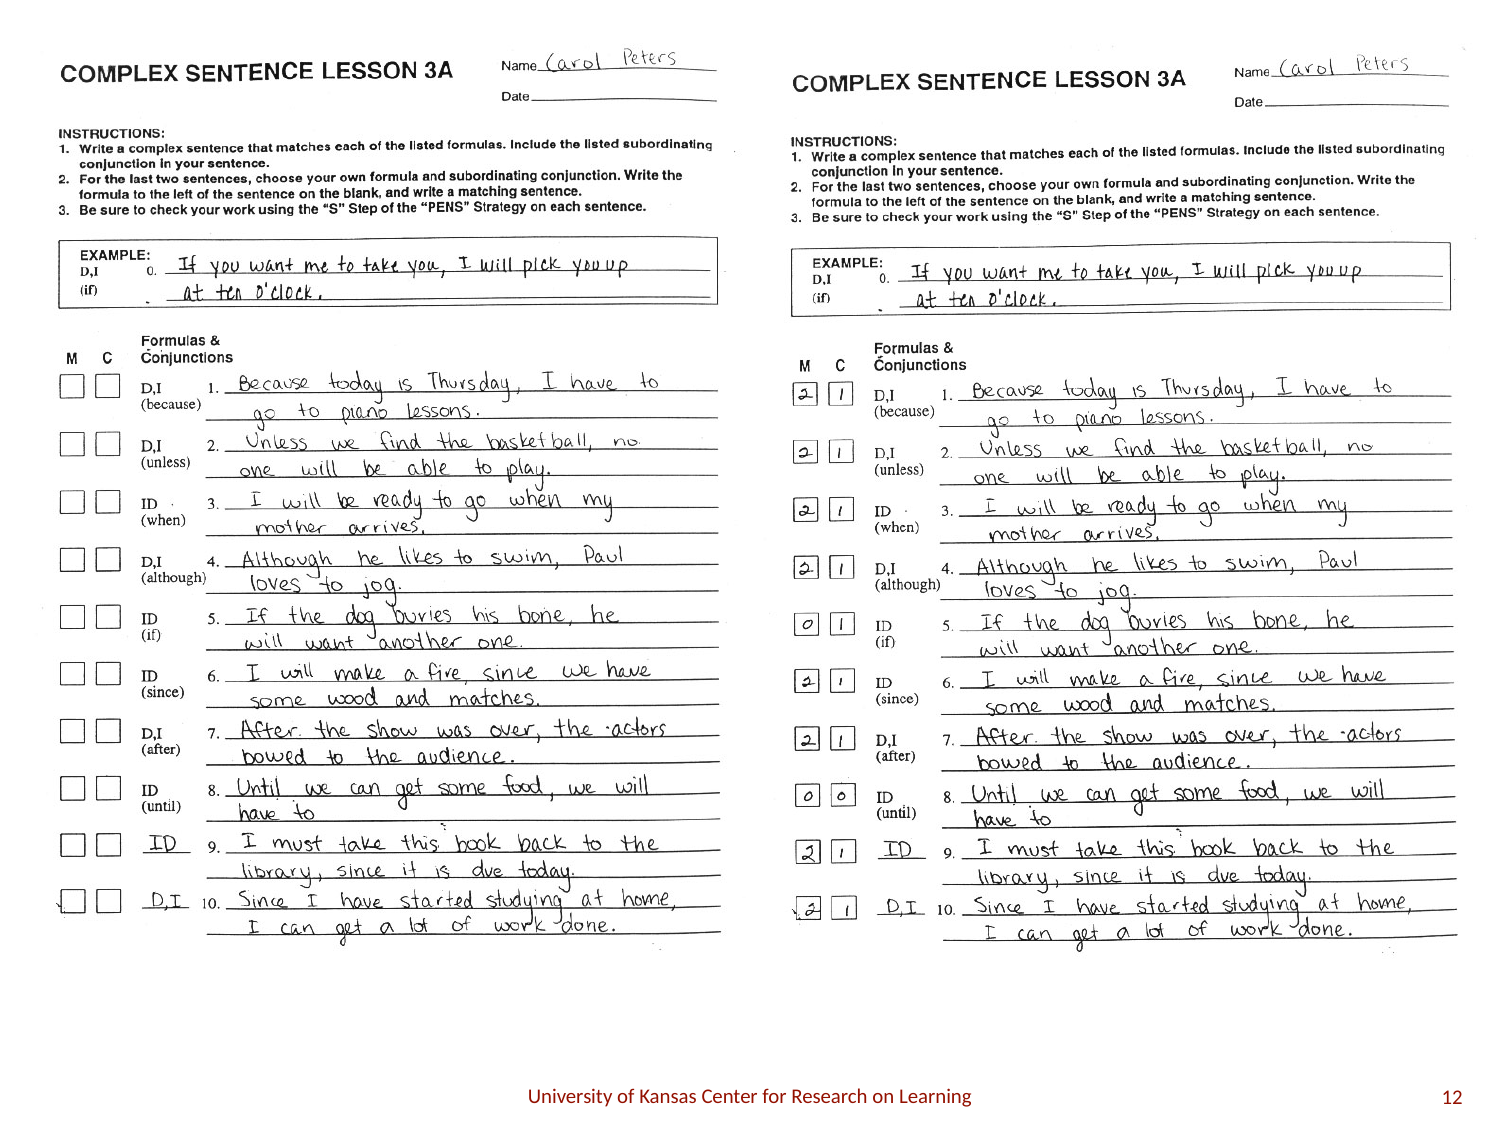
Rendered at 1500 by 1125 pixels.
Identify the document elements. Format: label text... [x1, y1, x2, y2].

footer University of Kansas Center for Research on Learning [496, 1065, 1004, 1125]
slide_number 12 [1396, 1066, 1478, 1125]
picture [761, 43, 1479, 959]
picture [30, 43, 746, 957]
